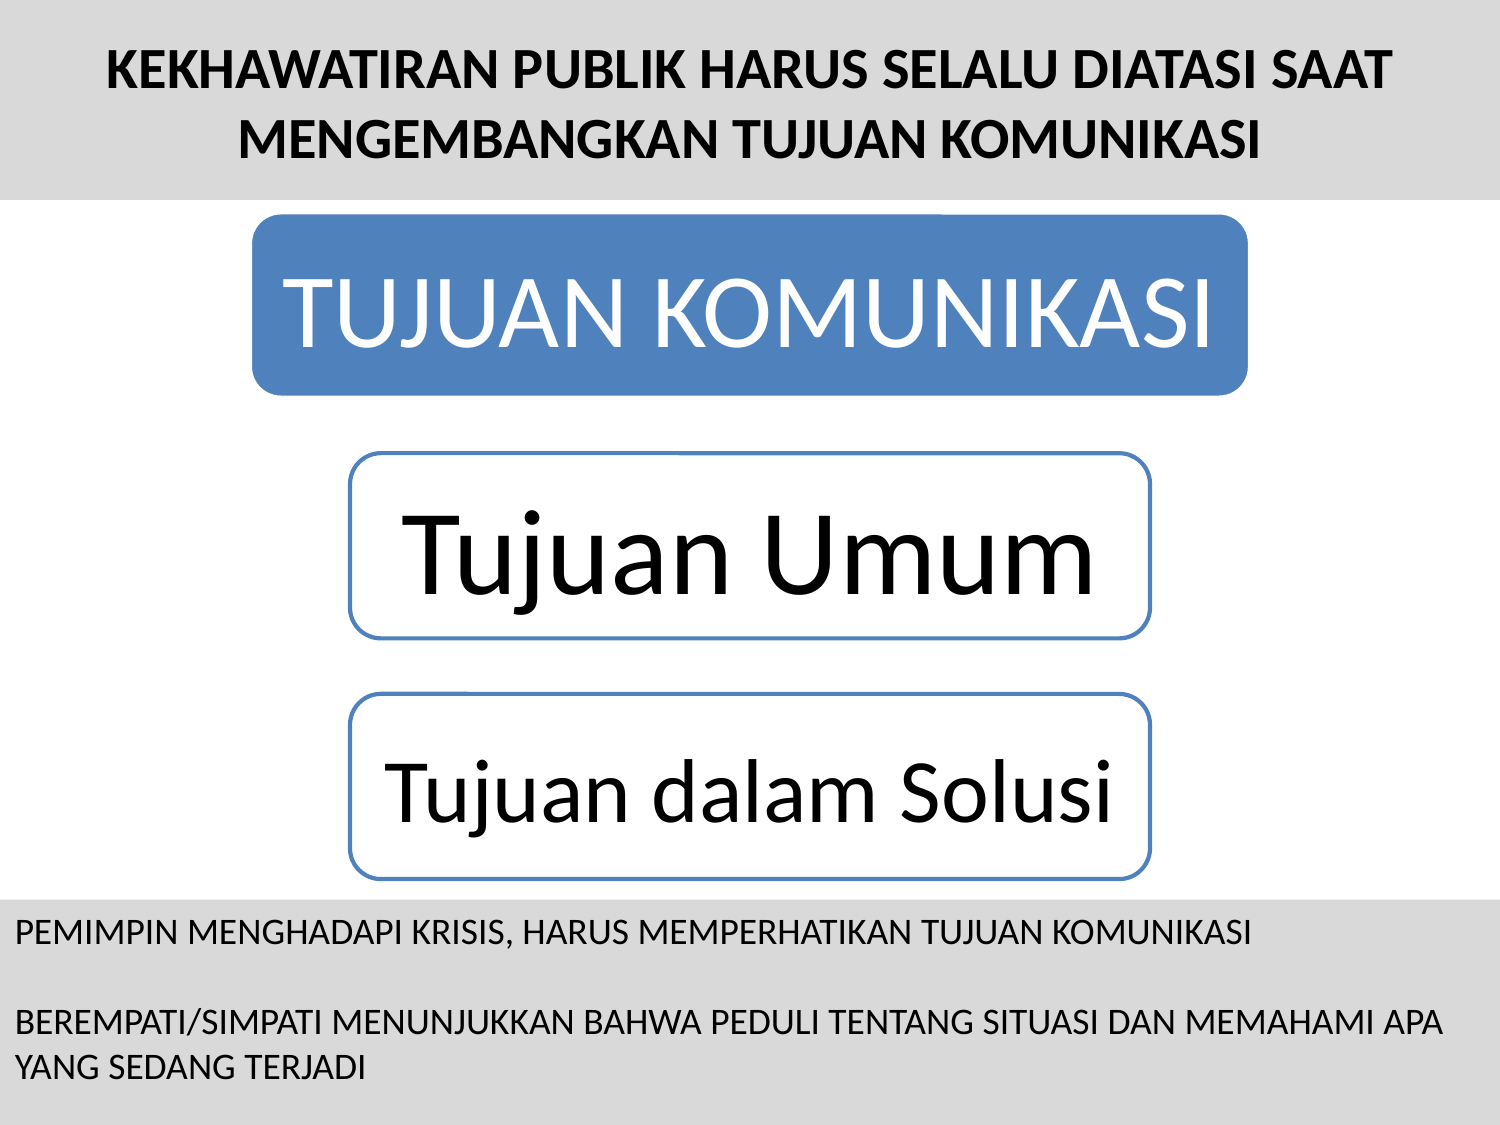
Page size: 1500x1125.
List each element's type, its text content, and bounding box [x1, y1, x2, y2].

title KEKHAWATIRAN PUBLIK HARUS SELALU DIATASI SAAT MENGEMBANGKAN TUJUAN KOMUNIKASI [0, 0, 1500, 200]
text_box PEMIMPIN MENGHADAPI KRISIS, HARUS MEMPERHATIKAN TUJUAN KOMUNIKASI BEREMPATI/SIMPATI MENUNJUKKAN BAHWA PEDULI TENTANG SITUASI DAN MEMAHAMI APA YANG SEDANG TERJADI [0, 899, 1500, 1125]
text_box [124, 212, 1376, 880]
